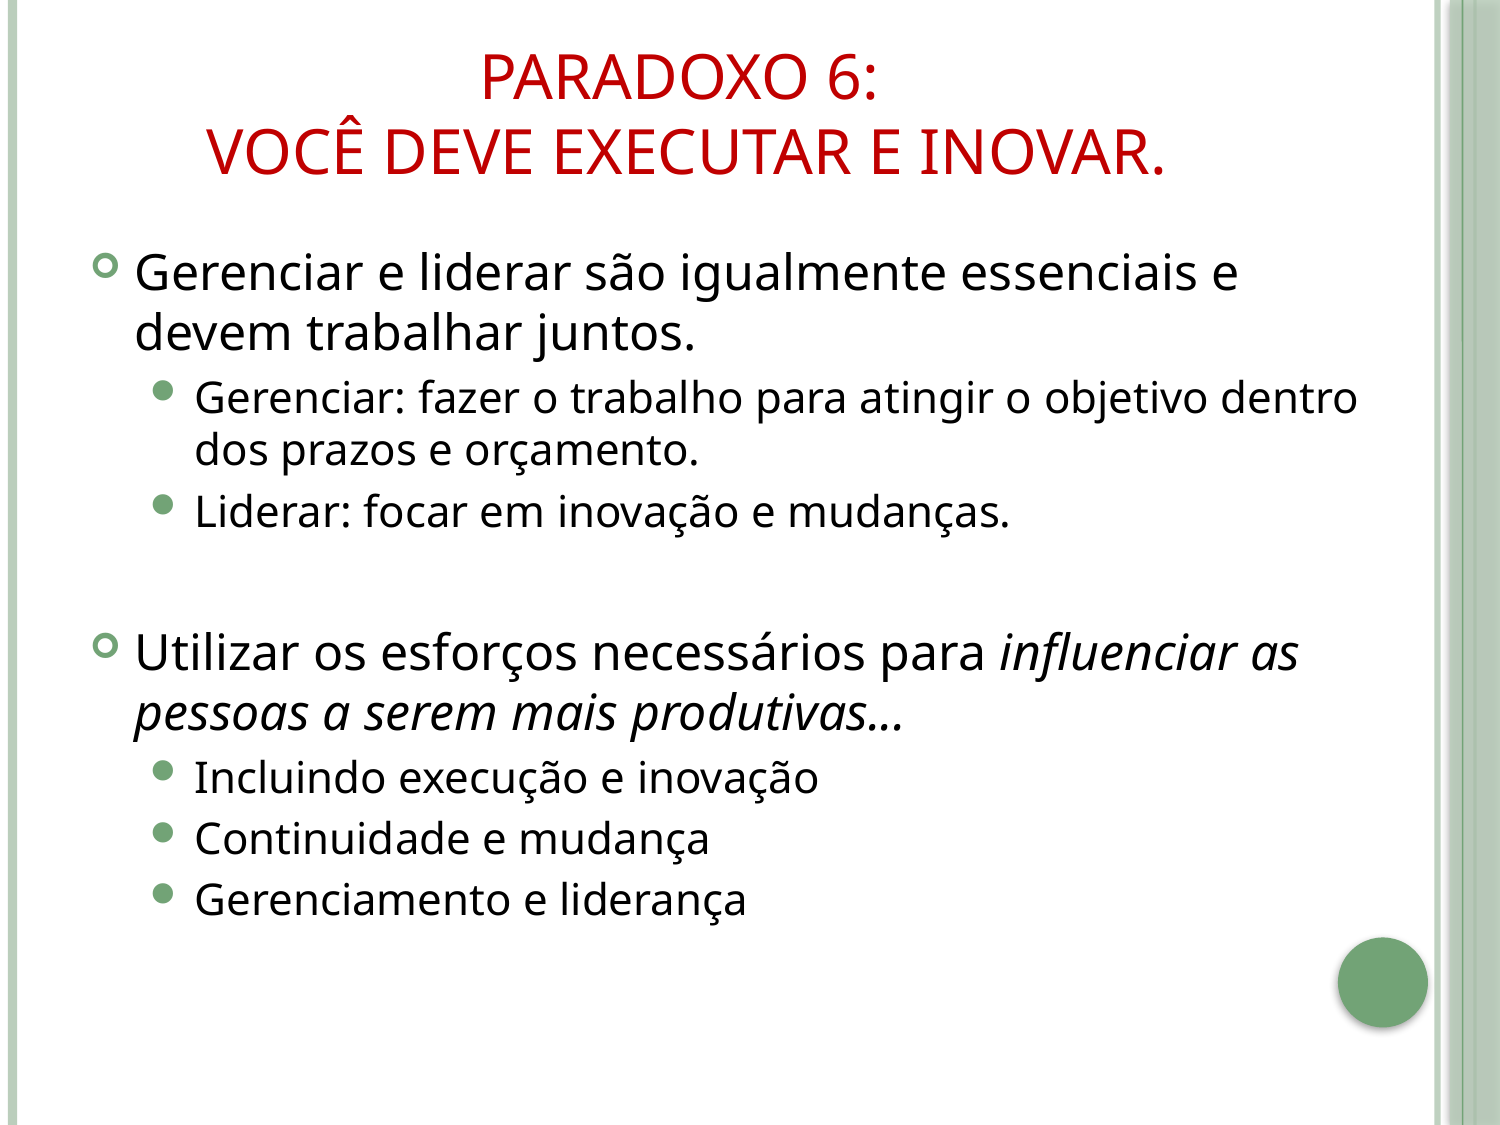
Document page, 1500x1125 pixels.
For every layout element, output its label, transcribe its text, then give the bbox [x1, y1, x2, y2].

list Gerenciar e liderar são igualmente essenciais e devem trabalhar juntos. Gerenciar: fazer o trabalho para atingir o objetivo dentro dos prazos e orçamento. Liderar: focar em inovação e mudanças. Utilizar os esforços necessários para influenciar as pessoas a serem mais produtivas... Incluindo execução e inovação Continuidade e mudança Gerenciamento e liderança [75, 160, 1400, 1059]
title Paradoxo 6: você deve executar e inovar. [75, 7, 1300, 160]
